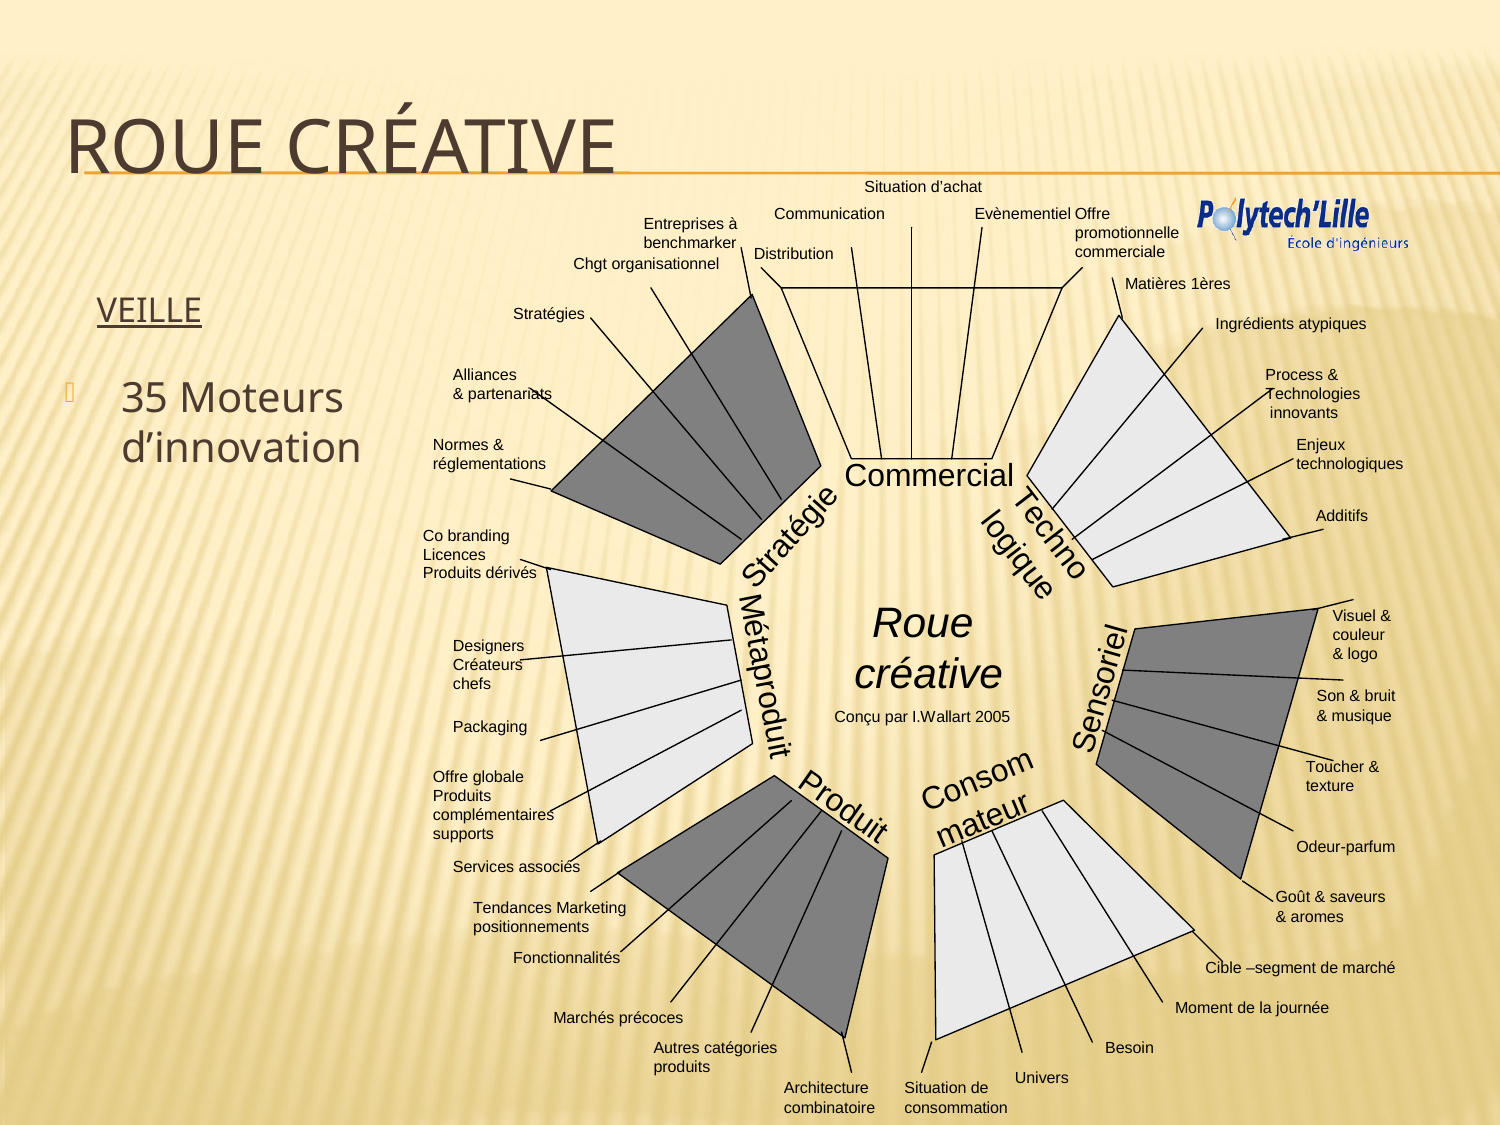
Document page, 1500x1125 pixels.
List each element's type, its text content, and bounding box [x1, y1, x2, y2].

picture [409, 170, 1419, 1125]
text_box Veille [81, 281, 399, 419]
title Roue créative [49, 75, 1475, 213]
list 35 Moteurs d’innovation [50, 363, 399, 1038]
